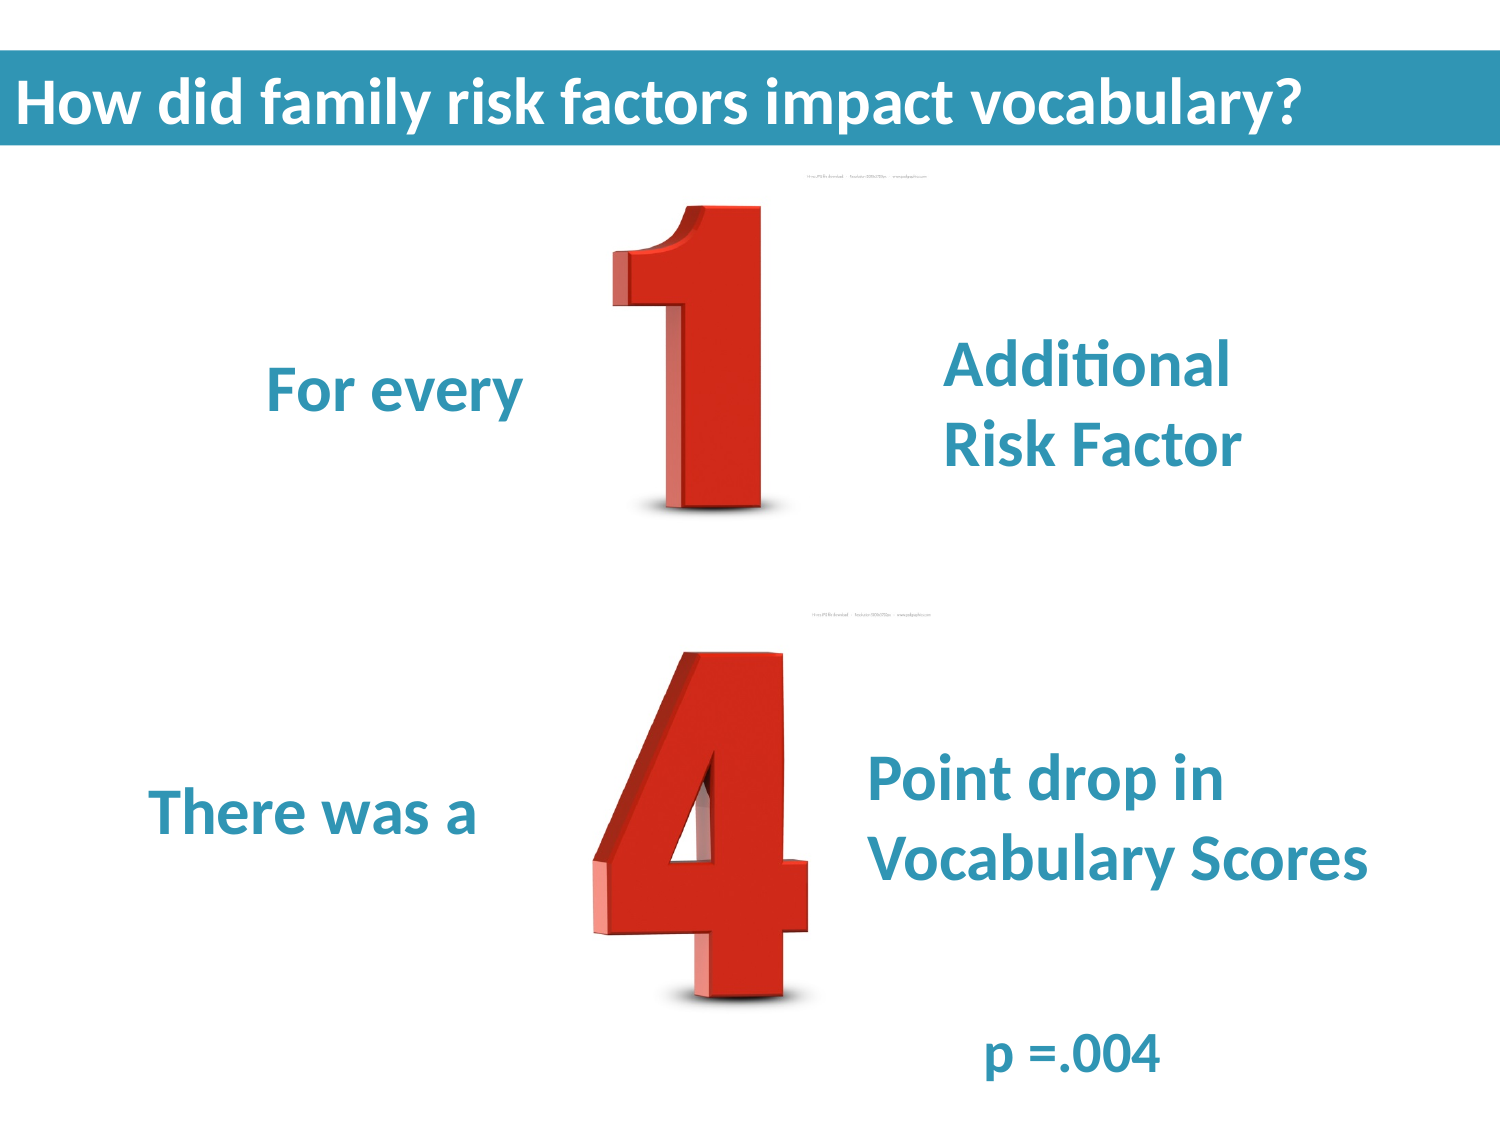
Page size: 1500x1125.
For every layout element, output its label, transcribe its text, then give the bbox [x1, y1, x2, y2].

text_box For every [251, 337, 469, 433]
text_box p =.004 [969, 1007, 1500, 1092]
text_box Point drop in Vocabulary Scores [937, 726, 1385, 902]
text_box There was a [133, 760, 477, 856]
text_box Additional Risk Factor [932, 312, 1274, 488]
picture [482, 612, 933, 1033]
text_box How did family risk factors impact vocabulary? [0, 50, 1500, 146]
picture [474, 174, 929, 538]
